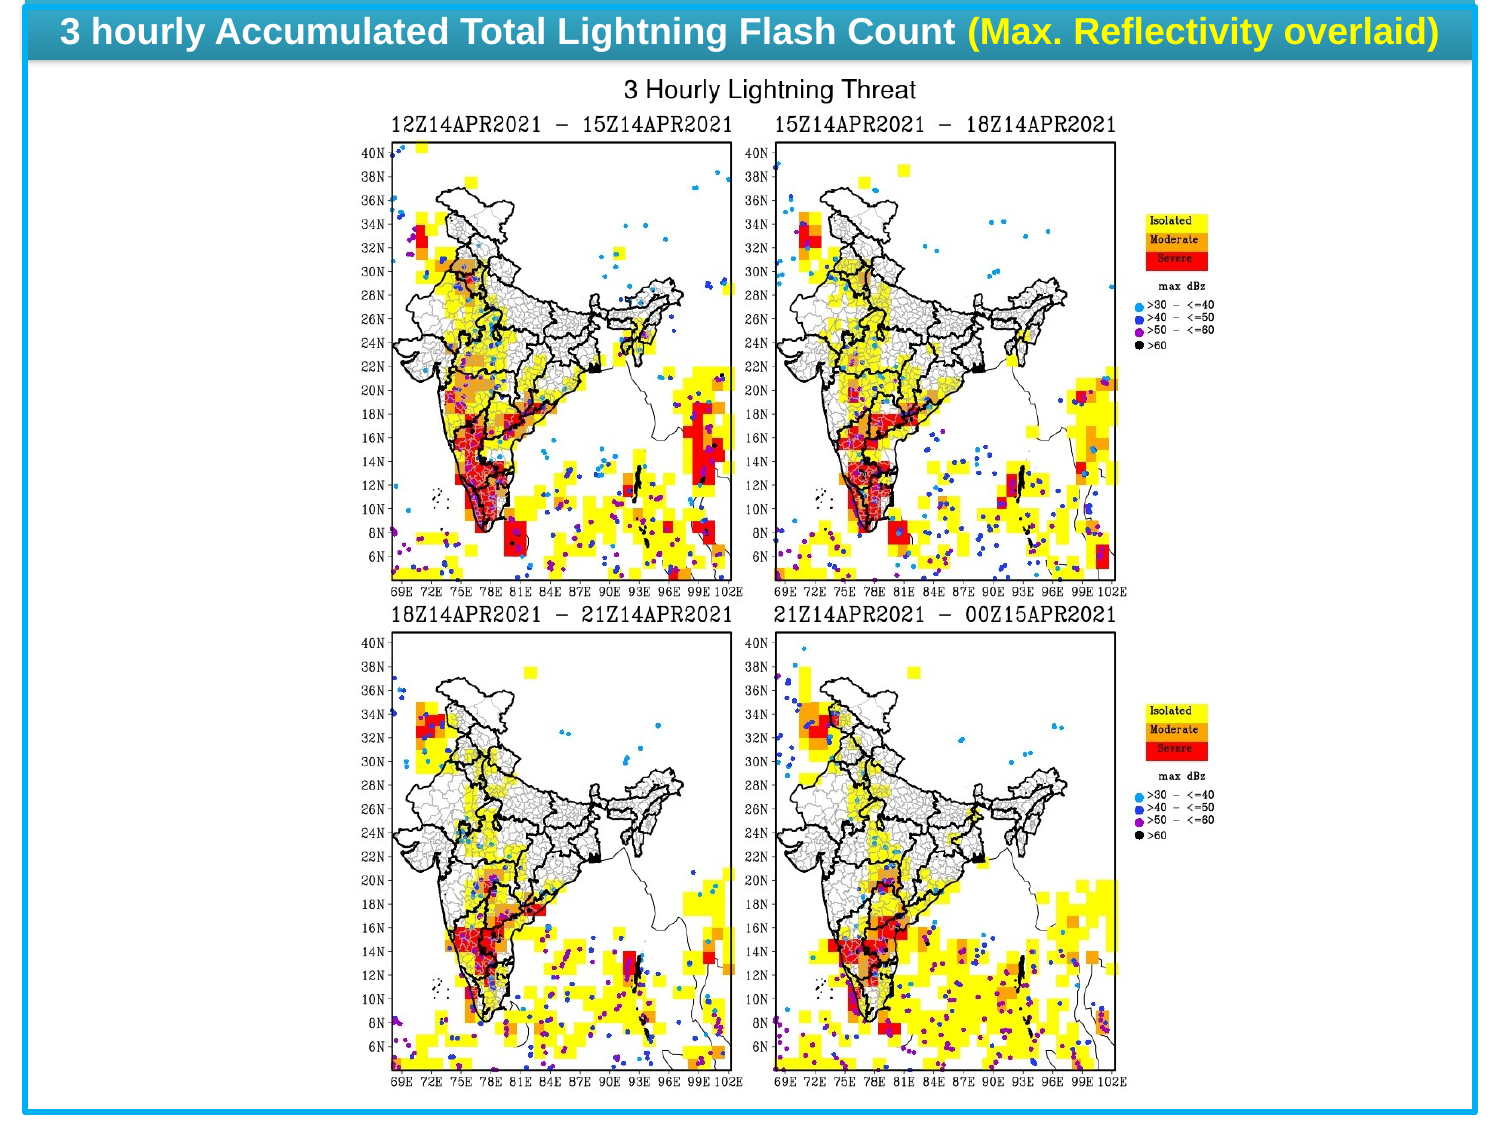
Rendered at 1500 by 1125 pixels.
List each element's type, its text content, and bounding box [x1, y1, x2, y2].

text_box 3 hourly Accumulated Total Lightning Flash Count (Max. Reflectivity overlaid) [24, 0, 1475, 5]
text_box [23, 5, 1477, 1114]
picture [355, 79, 1215, 1090]
